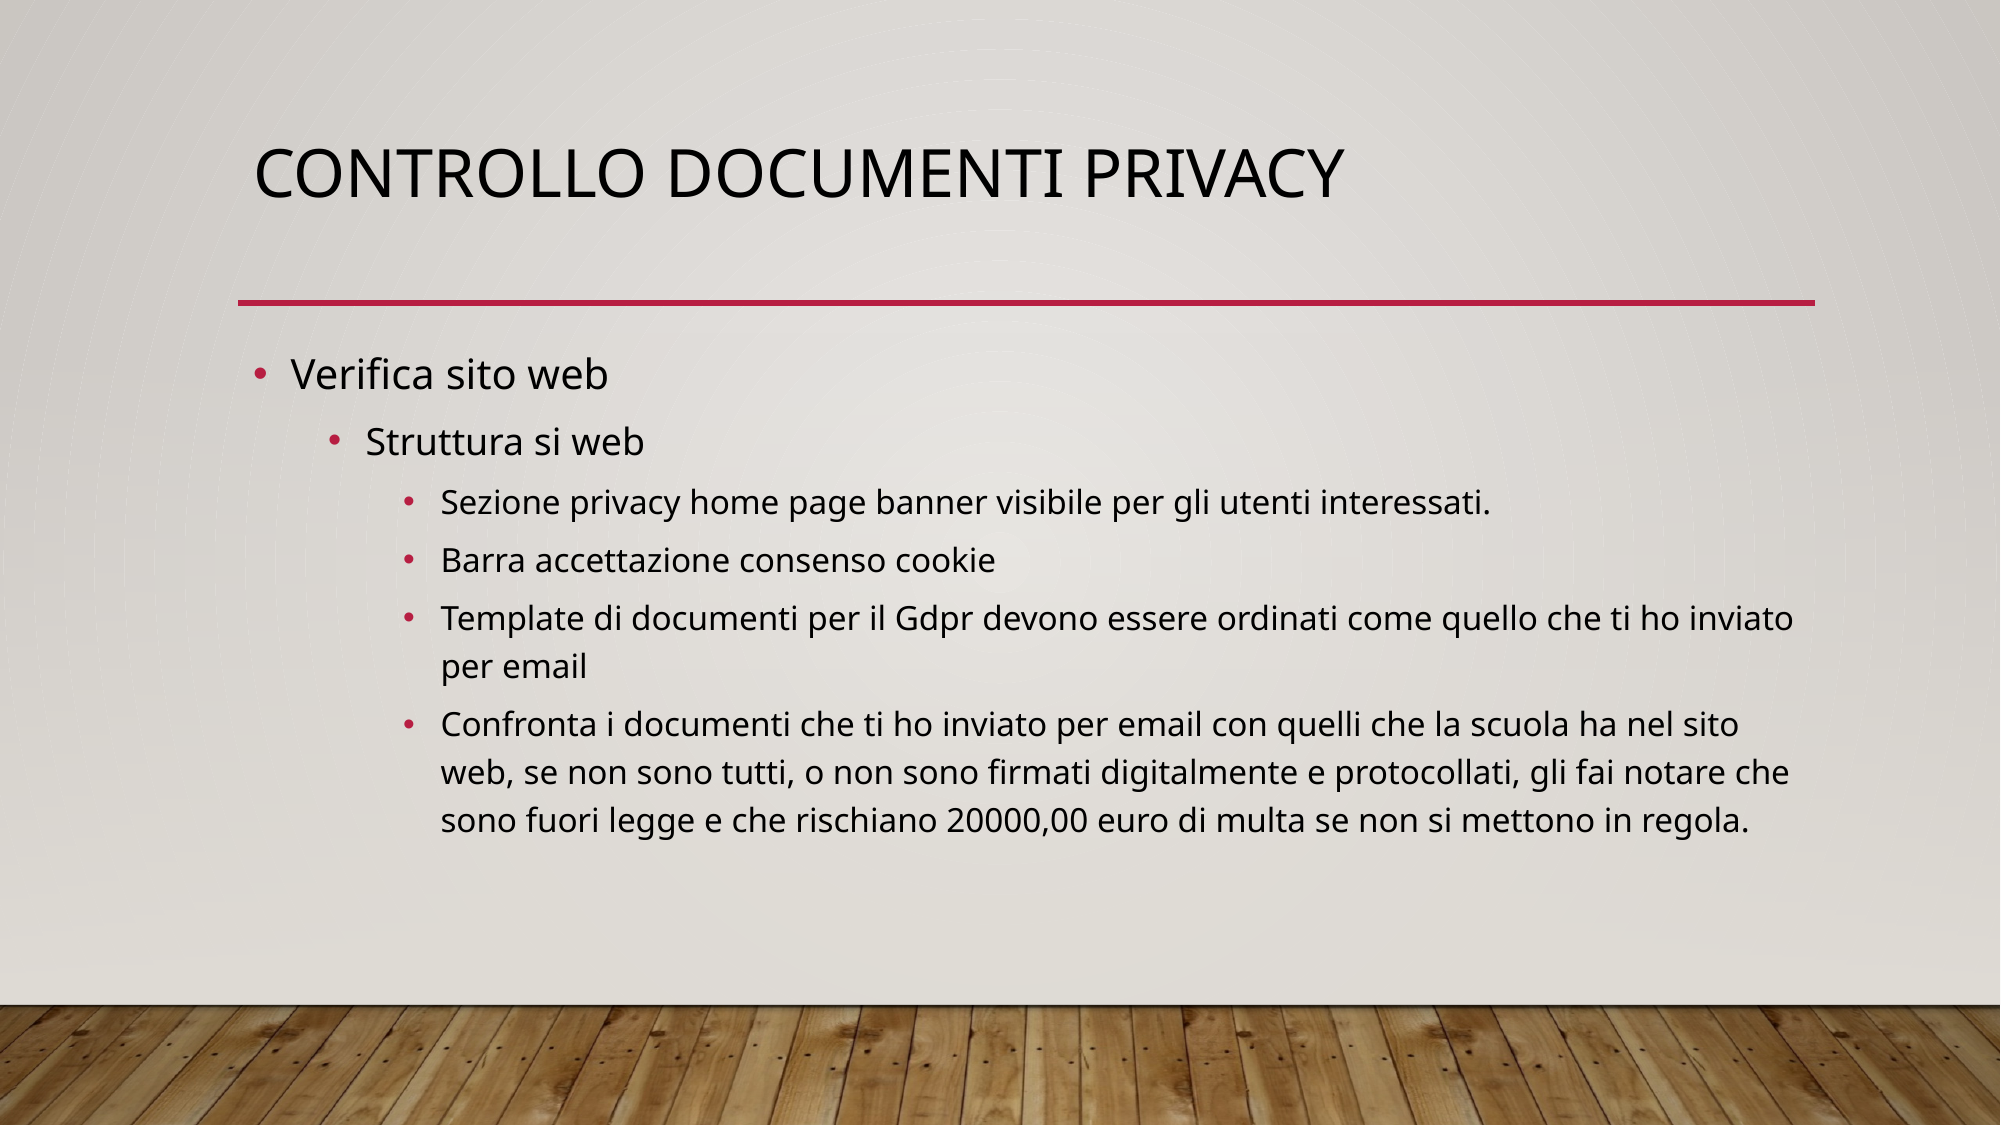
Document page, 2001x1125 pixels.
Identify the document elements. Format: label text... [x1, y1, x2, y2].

list Verifica sito web Struttura si web Sezione privacy home page banner visibile per gli utenti interessati. Barra accettazione consenso cookie Template di documenti per il Gdpr devono essere ordinati come quello che ti ho inviato per email Confronta i documenti che ti ho inviato per email con quelli che la scuola ha nel sito web, se non sono tutti, o non sono firmati digitalmente e protocollati, gli fai notare che sono fuori legge e che rischiano 20000,00 euro di multa se non si mettono in regola. [238, 330, 1814, 897]
picture [0, 1005, 2000, 1125]
title Controllo documenti privacy [238, 131, 1814, 305]
